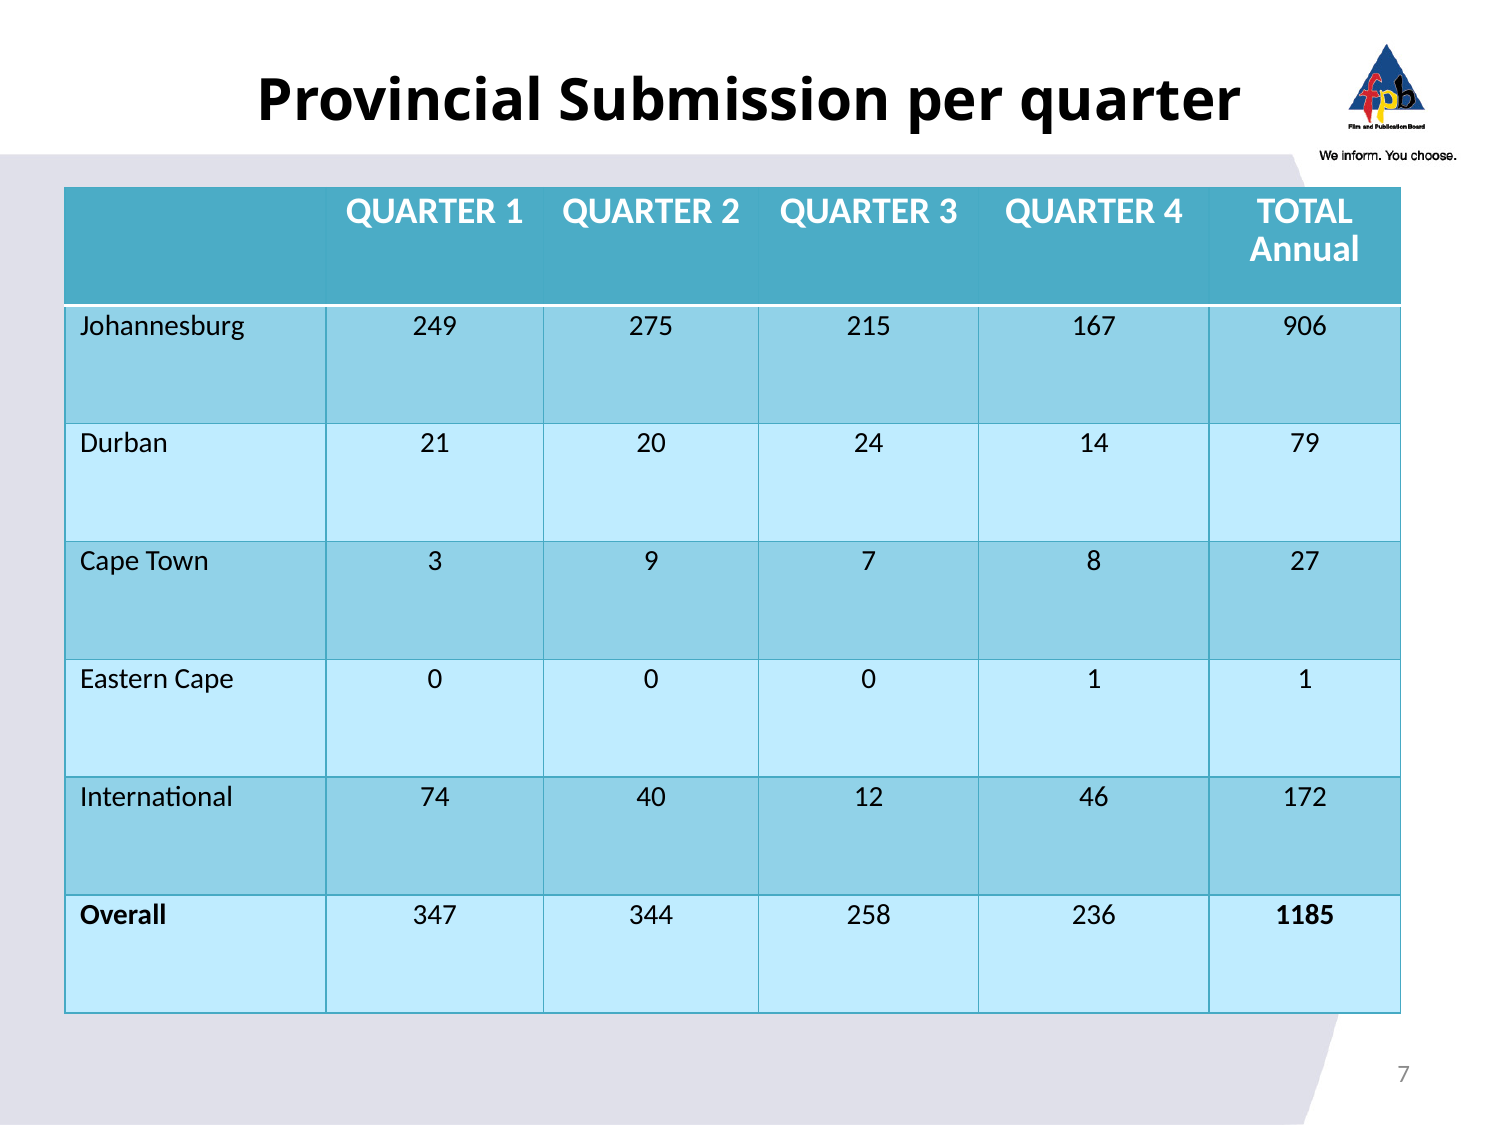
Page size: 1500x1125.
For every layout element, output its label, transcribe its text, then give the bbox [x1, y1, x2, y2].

table_cell 275 [544, 307, 758, 423]
table_cell 14 [979, 424, 1208, 541]
table_cell 249 [327, 307, 543, 423]
table_cell 9 [544, 542, 758, 659]
table_cell 20 [544, 424, 758, 541]
picture [0, 0, 1500, 1125]
table_header QUARTER 3 [759, 188, 978, 304]
table_cell 258 [759, 896, 978, 1012]
table_cell 215 [759, 307, 978, 423]
table_cell Durban [66, 424, 325, 541]
table_header QUARTER 1 [327, 188, 543, 304]
table_cell 0 [327, 660, 543, 776]
table_cell 1185 [1210, 896, 1400, 1012]
table_cell 167 [979, 307, 1208, 423]
table_cell Johannesburg [66, 307, 325, 423]
table_cell Cape Town [66, 542, 325, 659]
table_cell 12 [759, 778, 978, 894]
table_cell 40 [544, 778, 758, 894]
table_cell 344 [544, 896, 758, 1012]
table_cell 24 [759, 424, 978, 541]
table_cell 21 [327, 424, 543, 541]
table_header [66, 188, 325, 304]
slide_number 7 [1074, 1042, 1425, 1103]
table_cell 1 [1210, 660, 1400, 776]
table_cell 0 [544, 660, 758, 776]
table_cell 27 [1210, 542, 1400, 659]
table_cell 8 [979, 542, 1208, 659]
table_cell 236 [979, 896, 1208, 1012]
table_cell 74 [327, 778, 543, 894]
table_header TOTAL Annual [1210, 188, 1400, 304]
table_cell 906 [1210, 307, 1400, 423]
table_header QUARTER 2 [544, 188, 758, 304]
table_cell Eastern Cape [66, 660, 325, 776]
table_cell International [66, 778, 325, 894]
text_box [98, 155, 1370, 187]
table_header QUARTER 4 [979, 188, 1208, 304]
table_cell 46 [979, 778, 1208, 894]
table_cell 347 [327, 896, 543, 1012]
table_cell 1 [979, 660, 1208, 776]
table_cell 3 [327, 542, 543, 659]
table_cell 79 [1210, 424, 1400, 541]
table_cell 7 [759, 542, 978, 659]
table_cell Overall [66, 896, 325, 1012]
title Provincial Submission per quarter [97, 37, 1401, 156]
table_cell 0 [759, 660, 978, 776]
table_cell 172 [1210, 778, 1400, 894]
